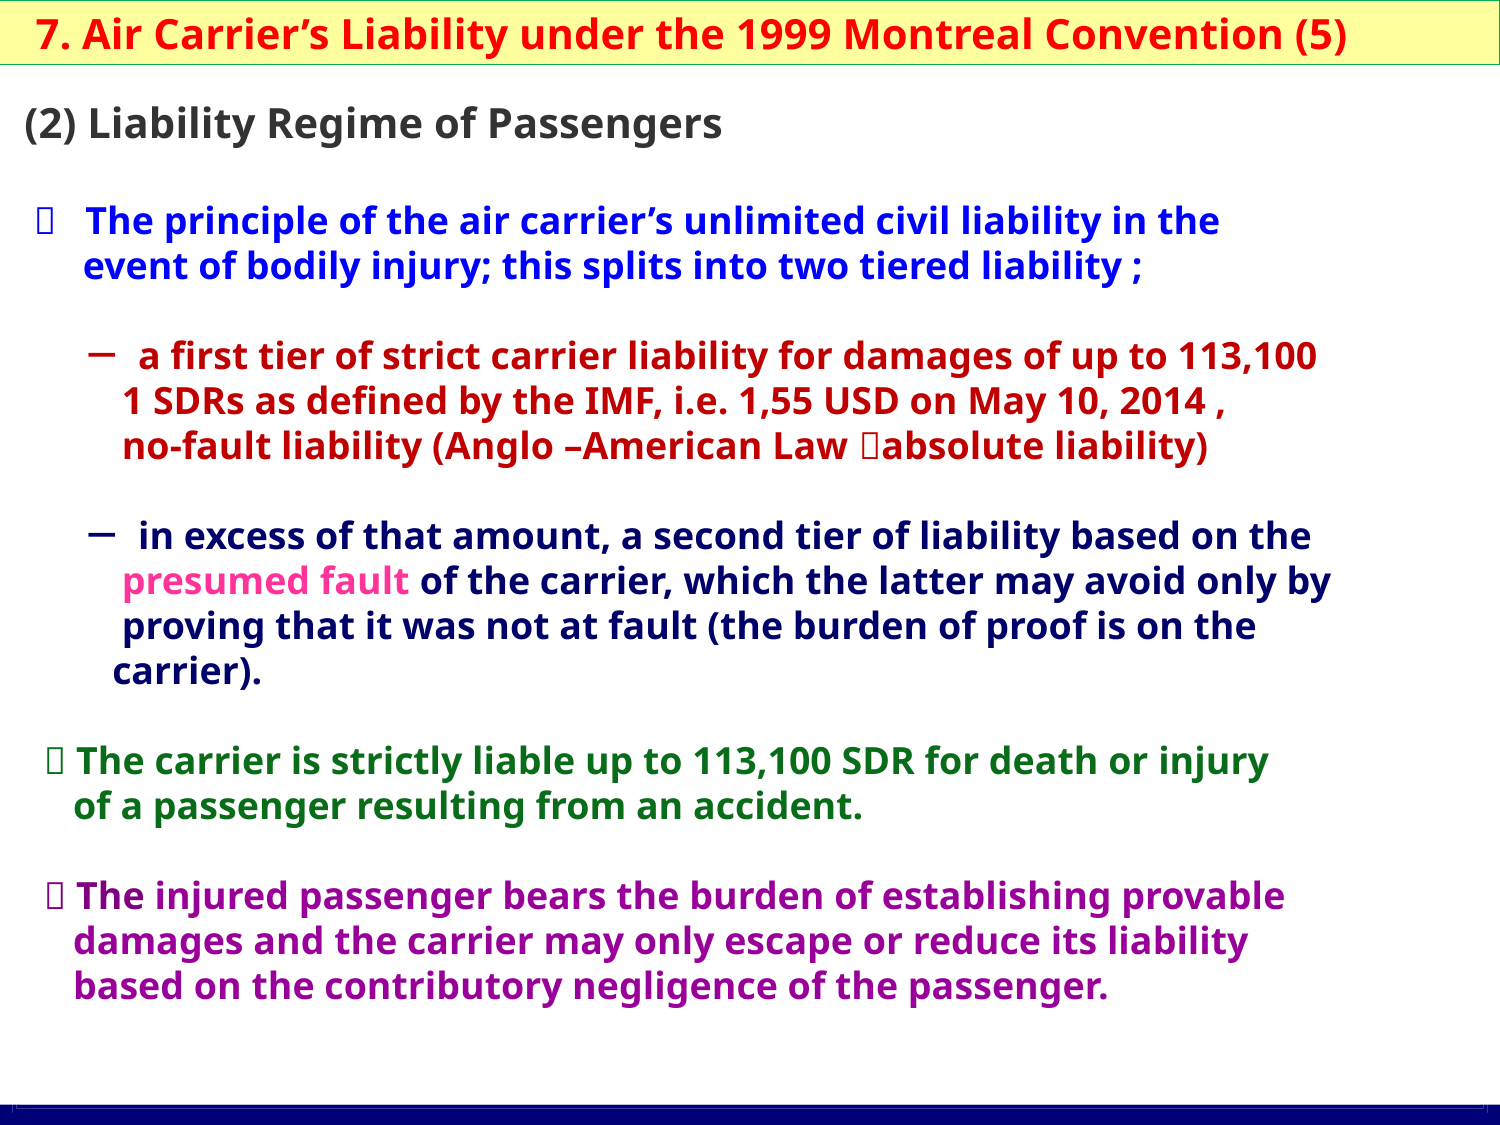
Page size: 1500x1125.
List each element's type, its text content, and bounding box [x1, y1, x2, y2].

text_box 7. Air Carrier’s Liability under the 1999 Montreal Convention (5) [0, 0, 1500, 65]
text_box (2) Liability Regime of Passengers  The principle of the air carrier’s unlimited civil liability in the event of bodily injury; this splits into two tiered liability ; － a first tier of strict carrier liability for damages of up to 113,100 1 SDRs as defined by the IMF, i.e. 1,55 USD on May 10, 2014 , no-fault liability (Anglo –American Law absolute liability) － in excess of that amount, a second tier of liability based on the presumed fault of the carrier, which the latter may avoid only by proving that it was not at fault (the burden of proof is on the carrier).  The carrier is strictly liable up to 113,100 SDR for death or injury of a passenger resulting from an accident.  The injured passenger bears the burden of establishing provable damages and the carrier may only escape or reduce its liability based on the contributory negligence of the passenger. [0, 65, 1500, 1105]
